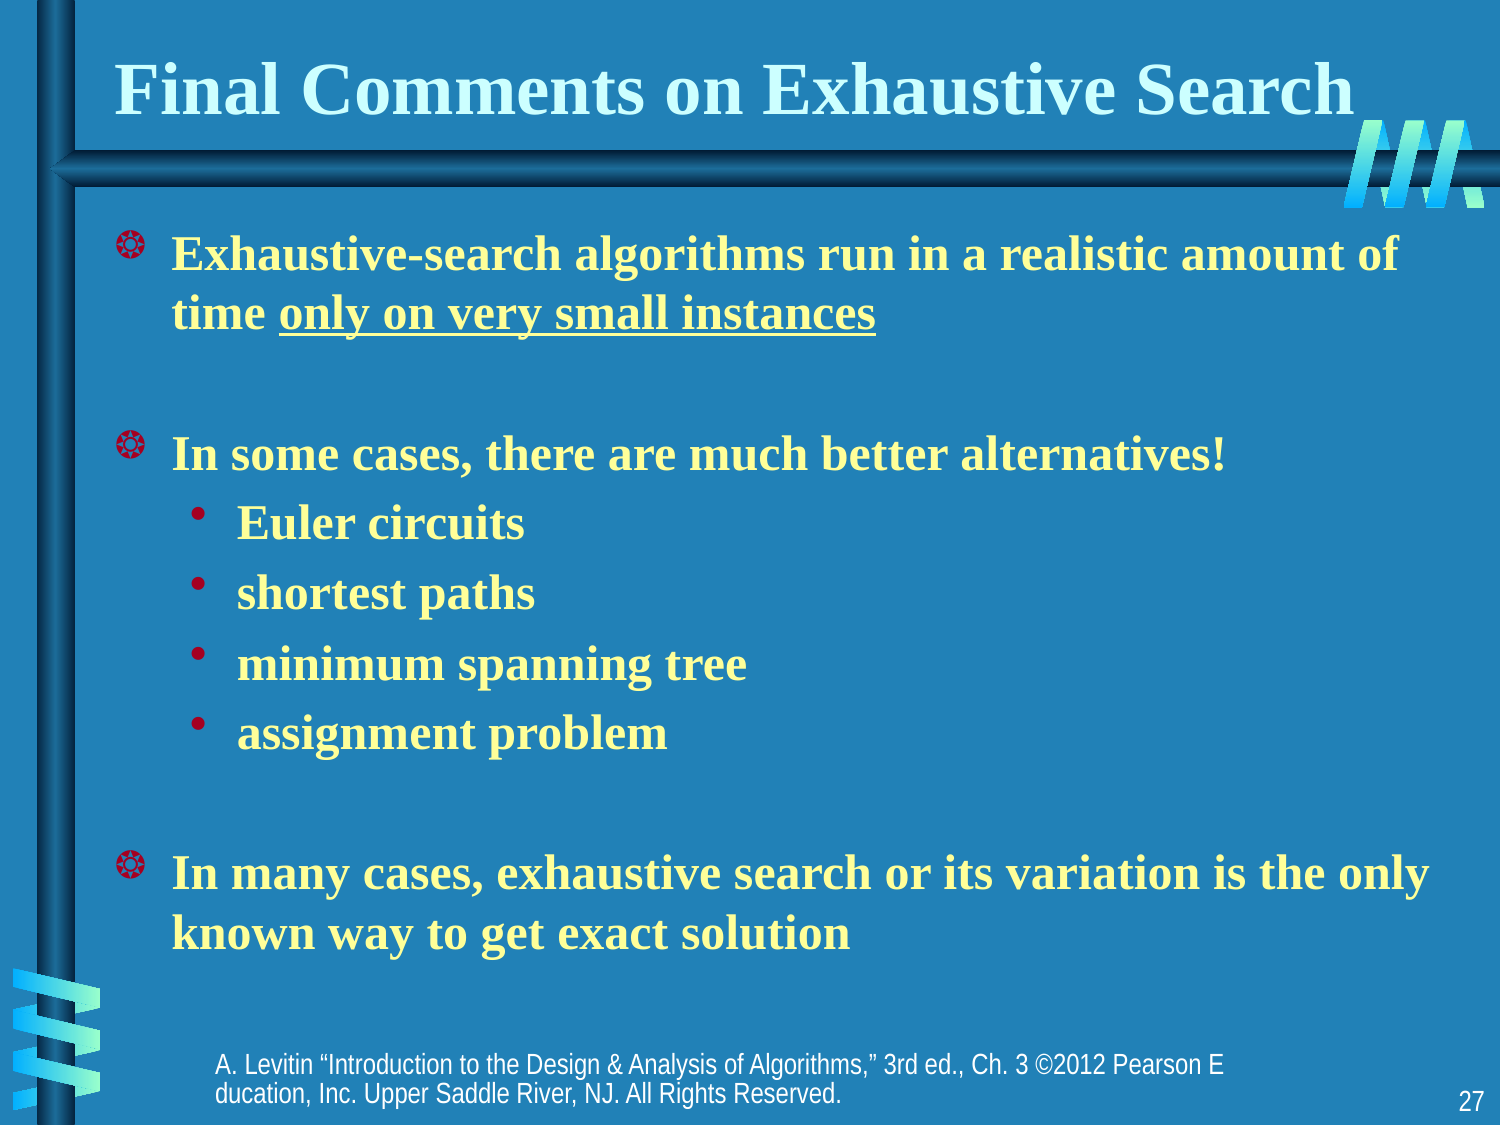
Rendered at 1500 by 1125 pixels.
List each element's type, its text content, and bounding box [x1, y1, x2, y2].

title Final Comments on Exhaustive Search [99, 24, 1475, 138]
list Exhaustive-search algorithms run in a realistic amount of time only on very small instances In some cases, there are much better alternatives! Euler circuits shortest paths minimum spanning tree assignment problem In many cases, exhaustive search or its variation is the only known way to get exact solution [99, 212, 1463, 1018]
footer A. Levitin “Introduction to the Design & Analysis of Algorithms,” 3rd ed., Ch. 3 ©2012 Pearson Education, Inc. Upper Saddle River, NJ. All Rights Reserved. [200, 1037, 1250, 1088]
slide_number 27 [1187, 1074, 1500, 1125]
